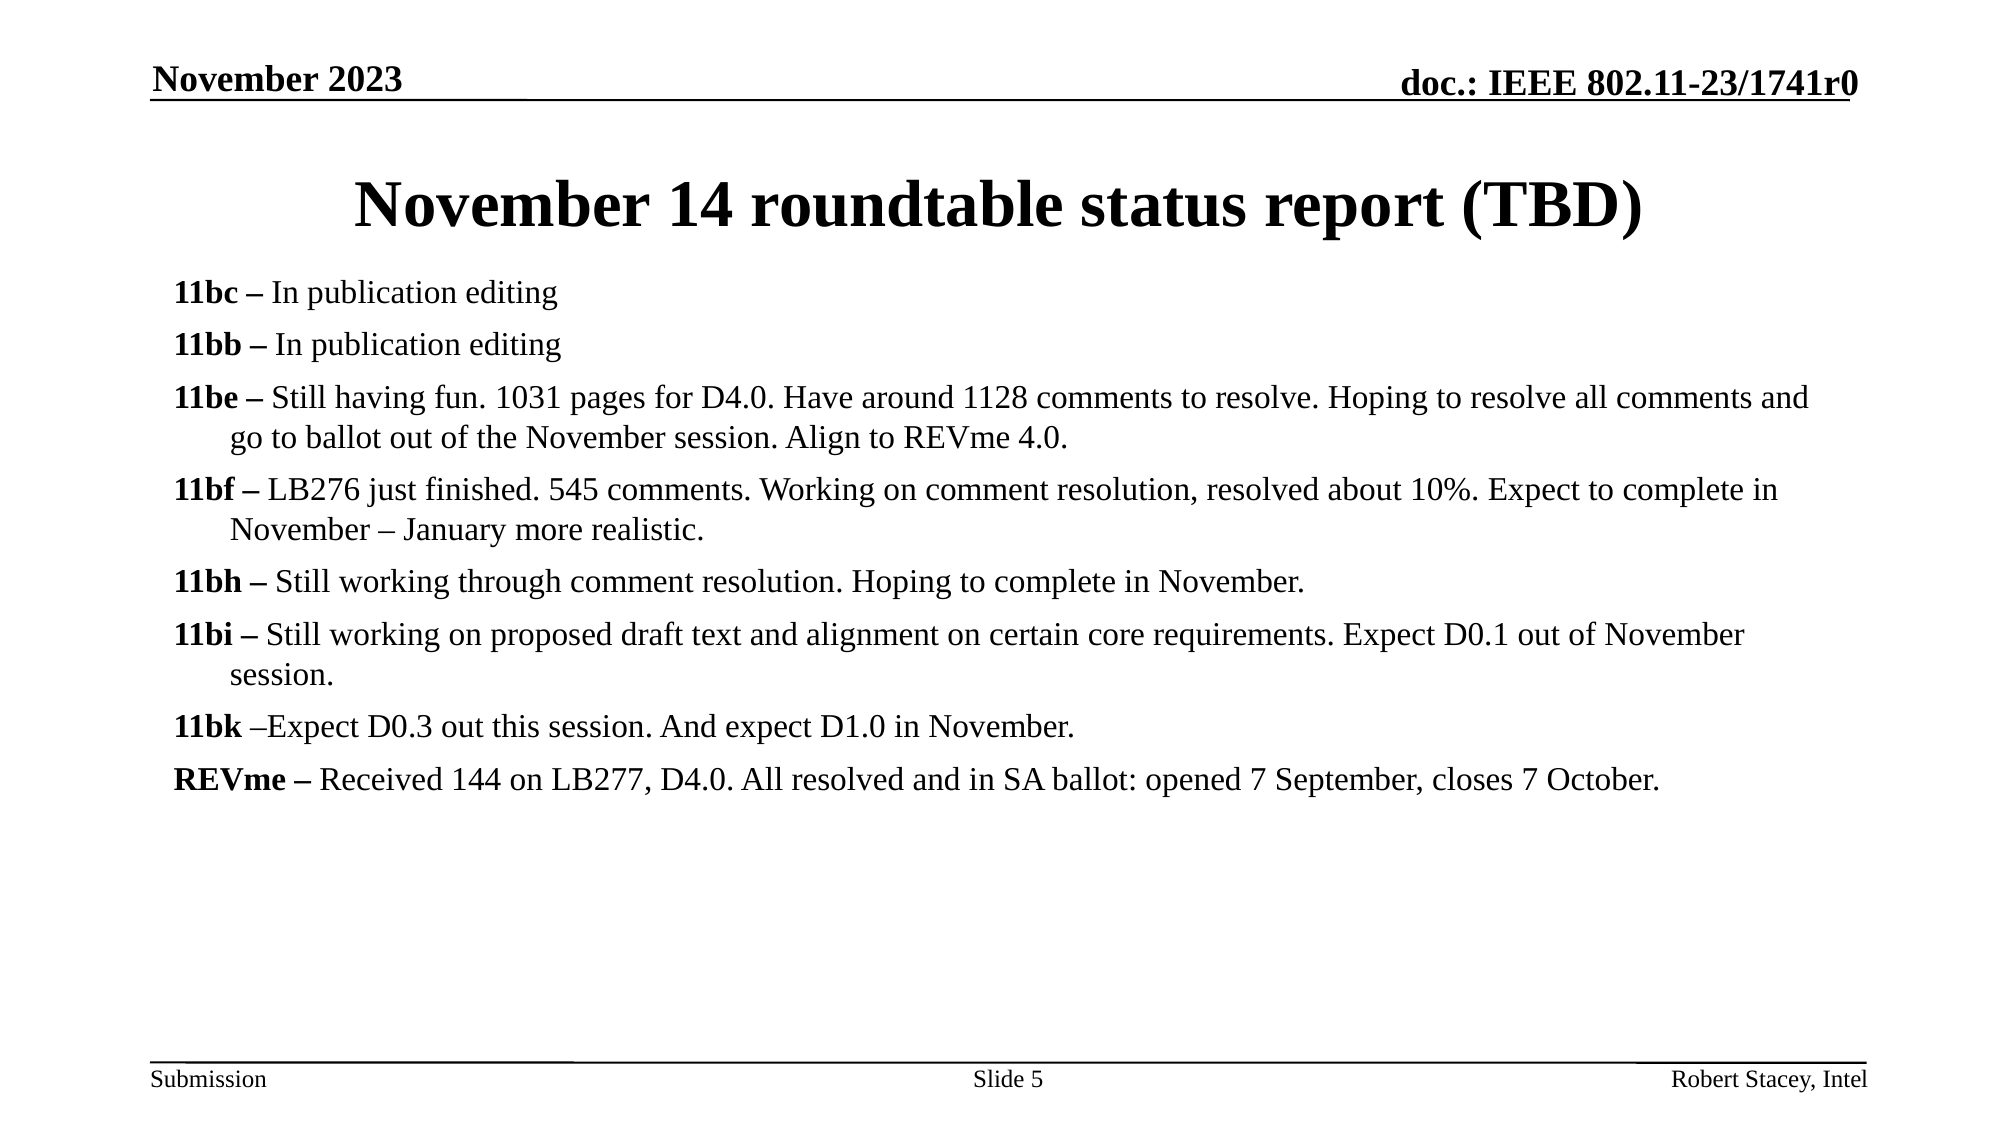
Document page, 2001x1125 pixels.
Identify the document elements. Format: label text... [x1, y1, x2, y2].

list 11bc – In publication editing 11bb – In publication editing 11be – Still having fun. 1031 pages for D4.0. Have around 1128 comments to resolve. Hoping to resolve all comments and go to ballot out of the November session. Align to REVme 4.0. 11bf – LB276 just finished. 545 comments. Working on comment resolution, resolved about 10%. Expect to complete in November – January more realistic. 11bh – Still working through comment resolution. Hoping to complete in November. 11bi – Still working on proposed draft text and alignment on certain core requirements. Expect D0.1 out of November session. 11bk –Expect D0.3 out this session. And expect D1.0 in November. REVme – Received 144 on LB277, D4.0. All resolved and in SA ballot: opened 7 September, closes 7 October. [158, 262, 1859, 1051]
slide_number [152, 54, 563, 100]
title November 14 roundtable status report (TBD) [149, 112, 1851, 288]
footer Robert Stacey, Intel [1171, 1061, 1869, 1093]
slide_number Slide 5 [950, 1061, 1067, 1123]
